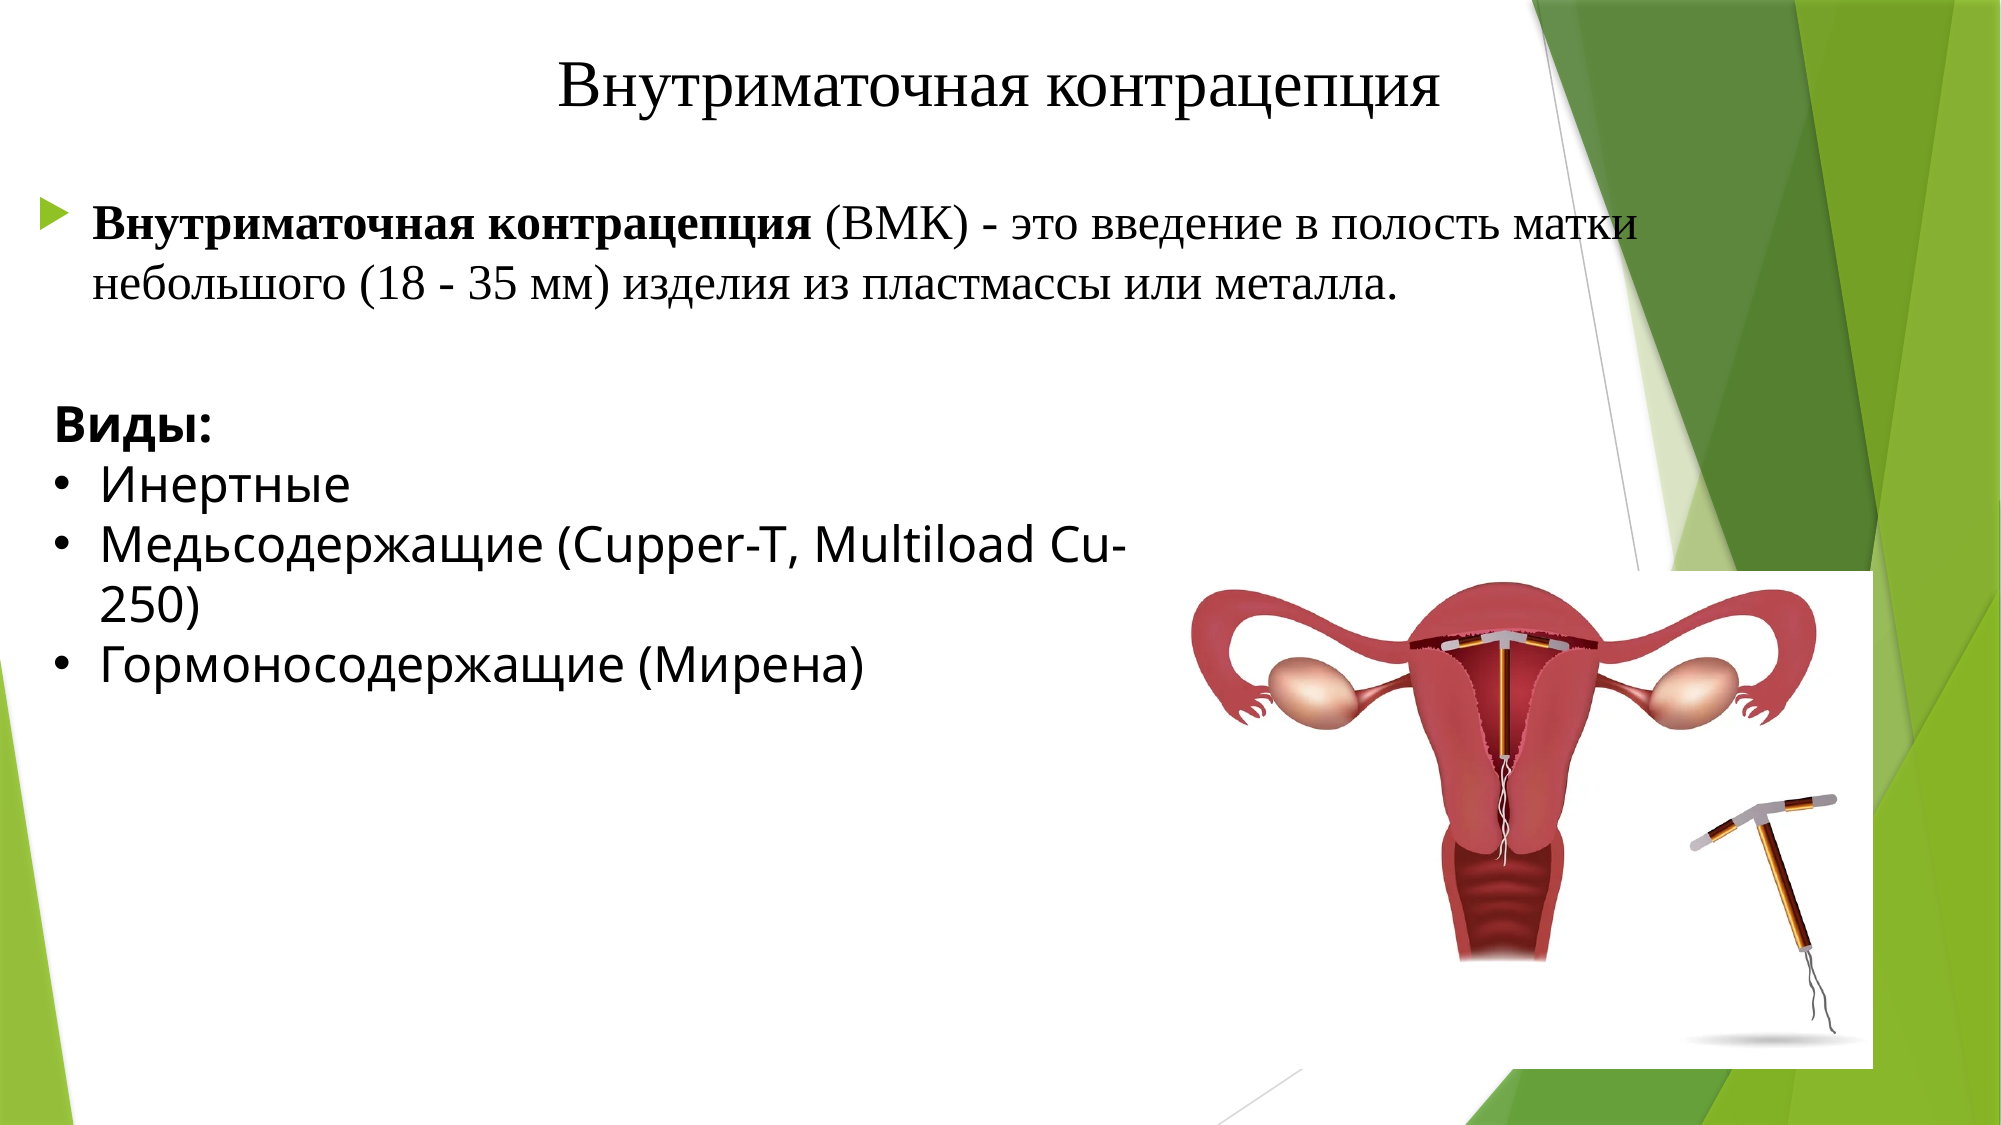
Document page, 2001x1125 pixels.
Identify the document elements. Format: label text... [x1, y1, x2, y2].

list Внутриматочная контрацепция (ВМК) - это введение в полость матки небольшого (18 - 35 мм) изделия из пластмассы или металла. [21, 181, 1835, 358]
picture [1173, 570, 1873, 1070]
title Внутриматочная контрацепция [294, 32, 1706, 155]
text_box Виды: Инертные Медьсодержащие (Cupper-T, Multiload Cu-250) Гормоносодержащие (Мирена) [38, 384, 1203, 700]
